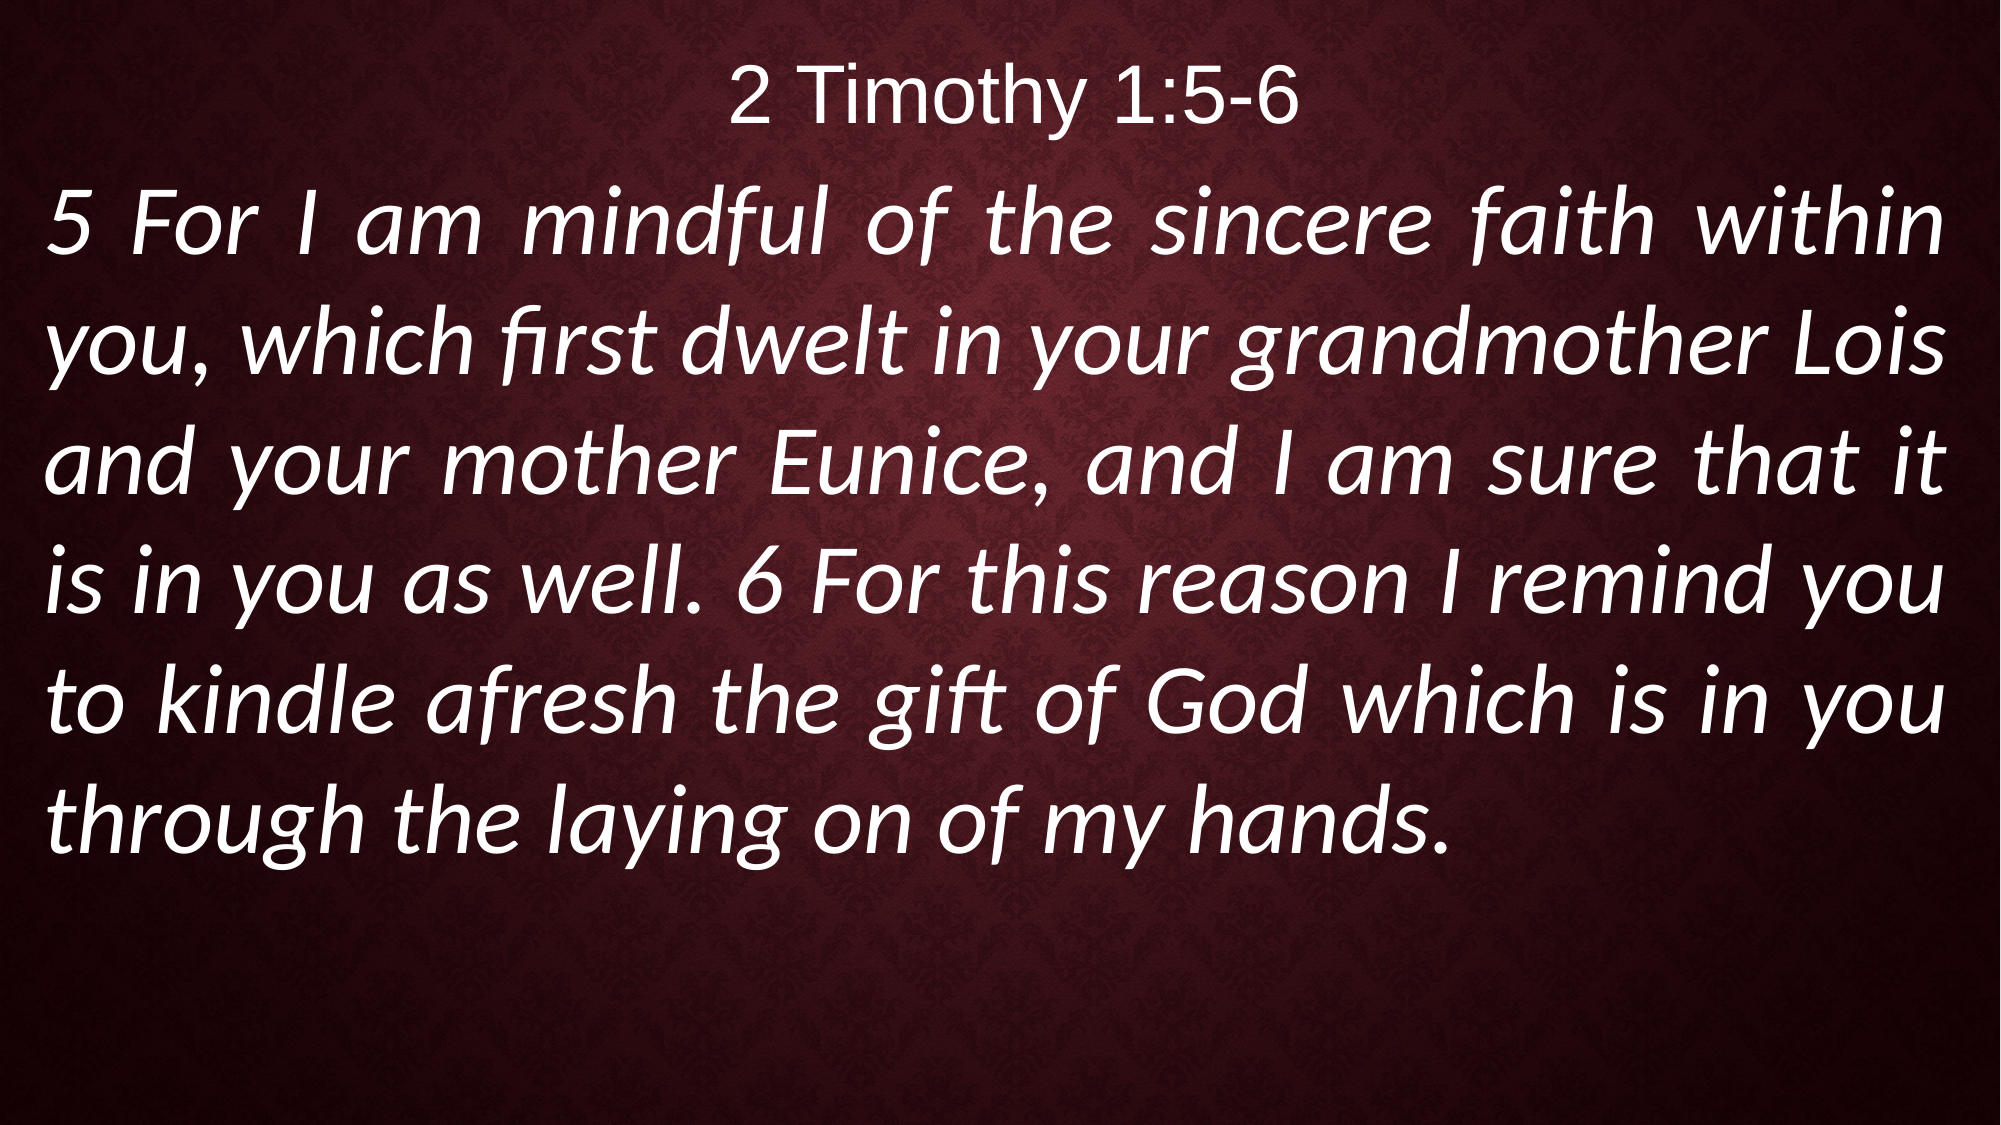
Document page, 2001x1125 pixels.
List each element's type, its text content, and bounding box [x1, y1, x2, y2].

text_box 5 For I am mindful of the sincere faith within you, which first dwelt in your grandmother Lois and your mother Eunice, and I am sure that it is in you as well. 6 For this reason I remind you to kindle afresh the gift of God which is in you through the laying on of my hands. [28, 146, 1965, 882]
text_box 2 Timothy 1:5-6 [55, 32, 1974, 148]
